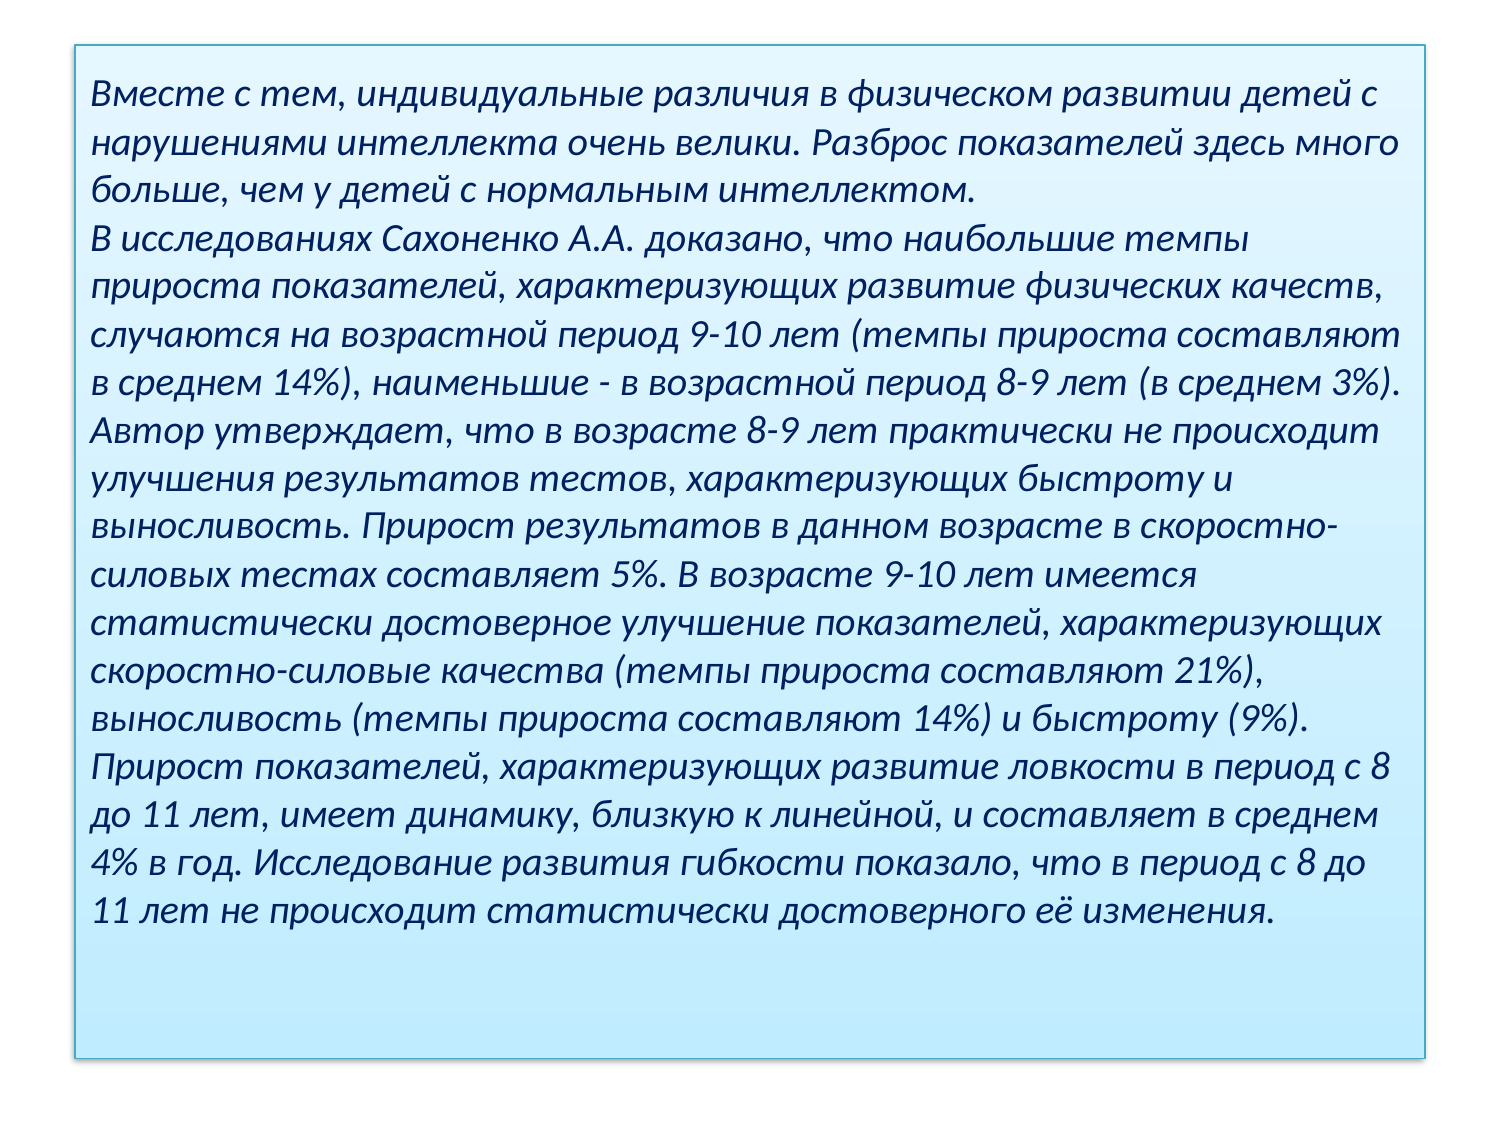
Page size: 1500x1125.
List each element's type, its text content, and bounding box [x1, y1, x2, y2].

title Вместе с тем, индивидуальные различия в физическом развитии детей с нарушениями интеллекта очень велики. Разброс показателей здесь много больше, чем у детей с нормальным интеллектом. В исследованиях Сахоненко А.А. доказано, что наибольшие темпы прироста показателей, характеризующих развитие физических качеств, случаются на возрастной период 9-10 лет (темпы прироста составляют в среднем 14%), наименьшие - в возрастной период 8-9 лет (в среднем 3%). Автор утверждает, что в возрасте 8-9 лет практически не происходит улучшения результатов тестов, характеризующих быстроту и выносливость. Прирост результатов в данном возрасте в скоростно-силовых тестах составляет 5%. В возрасте 9-10 лет имеется статистически достоверное улучшение показателей, характеризующих скоростно-силовые качества (темпы прироста составляют 21%), выносливость (темпы прироста составляют 14%) и быстроту (9%). Прирост показателей, характеризующих развитие ловкости в период с 8 до 11 лет, имеет динамику, близкую к линейной, и составляет в среднем 4% в год. Исследование развития гибкости показало, что в период с 8 до 11 лет не происходит статистически достоверного её изменения. [74, 44, 1426, 1059]
